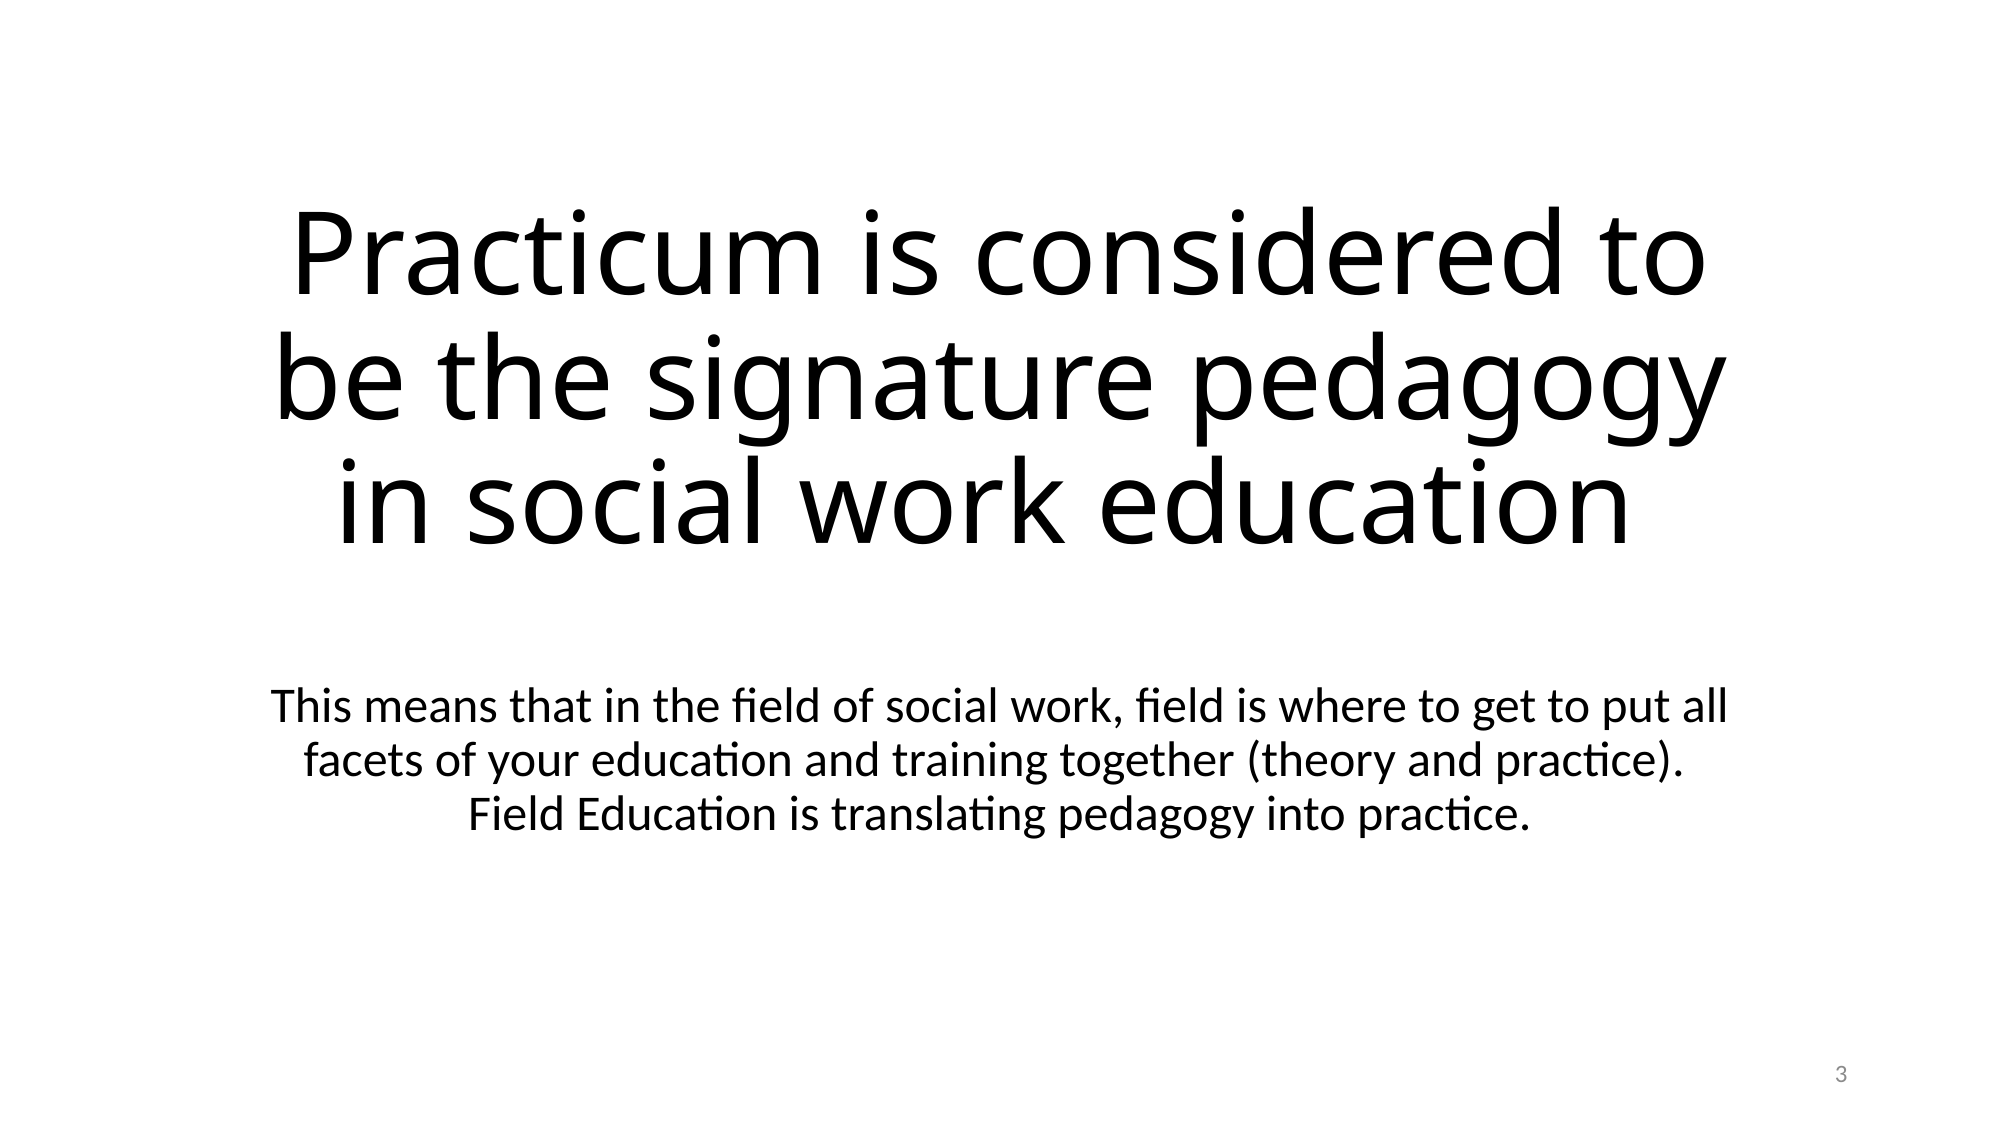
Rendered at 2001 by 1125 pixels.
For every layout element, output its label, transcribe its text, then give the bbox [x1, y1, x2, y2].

title Practicum is considered to be the signature pedagogy in social work education [249, 184, 1750, 576]
subtitle This means that in the field of social work, field is where to get to put all facets of your education and training together (theory and practice). Field Education is translating pedagogy into practice. [249, 590, 1750, 863]
slide_number 3 [1412, 1042, 1863, 1103]
